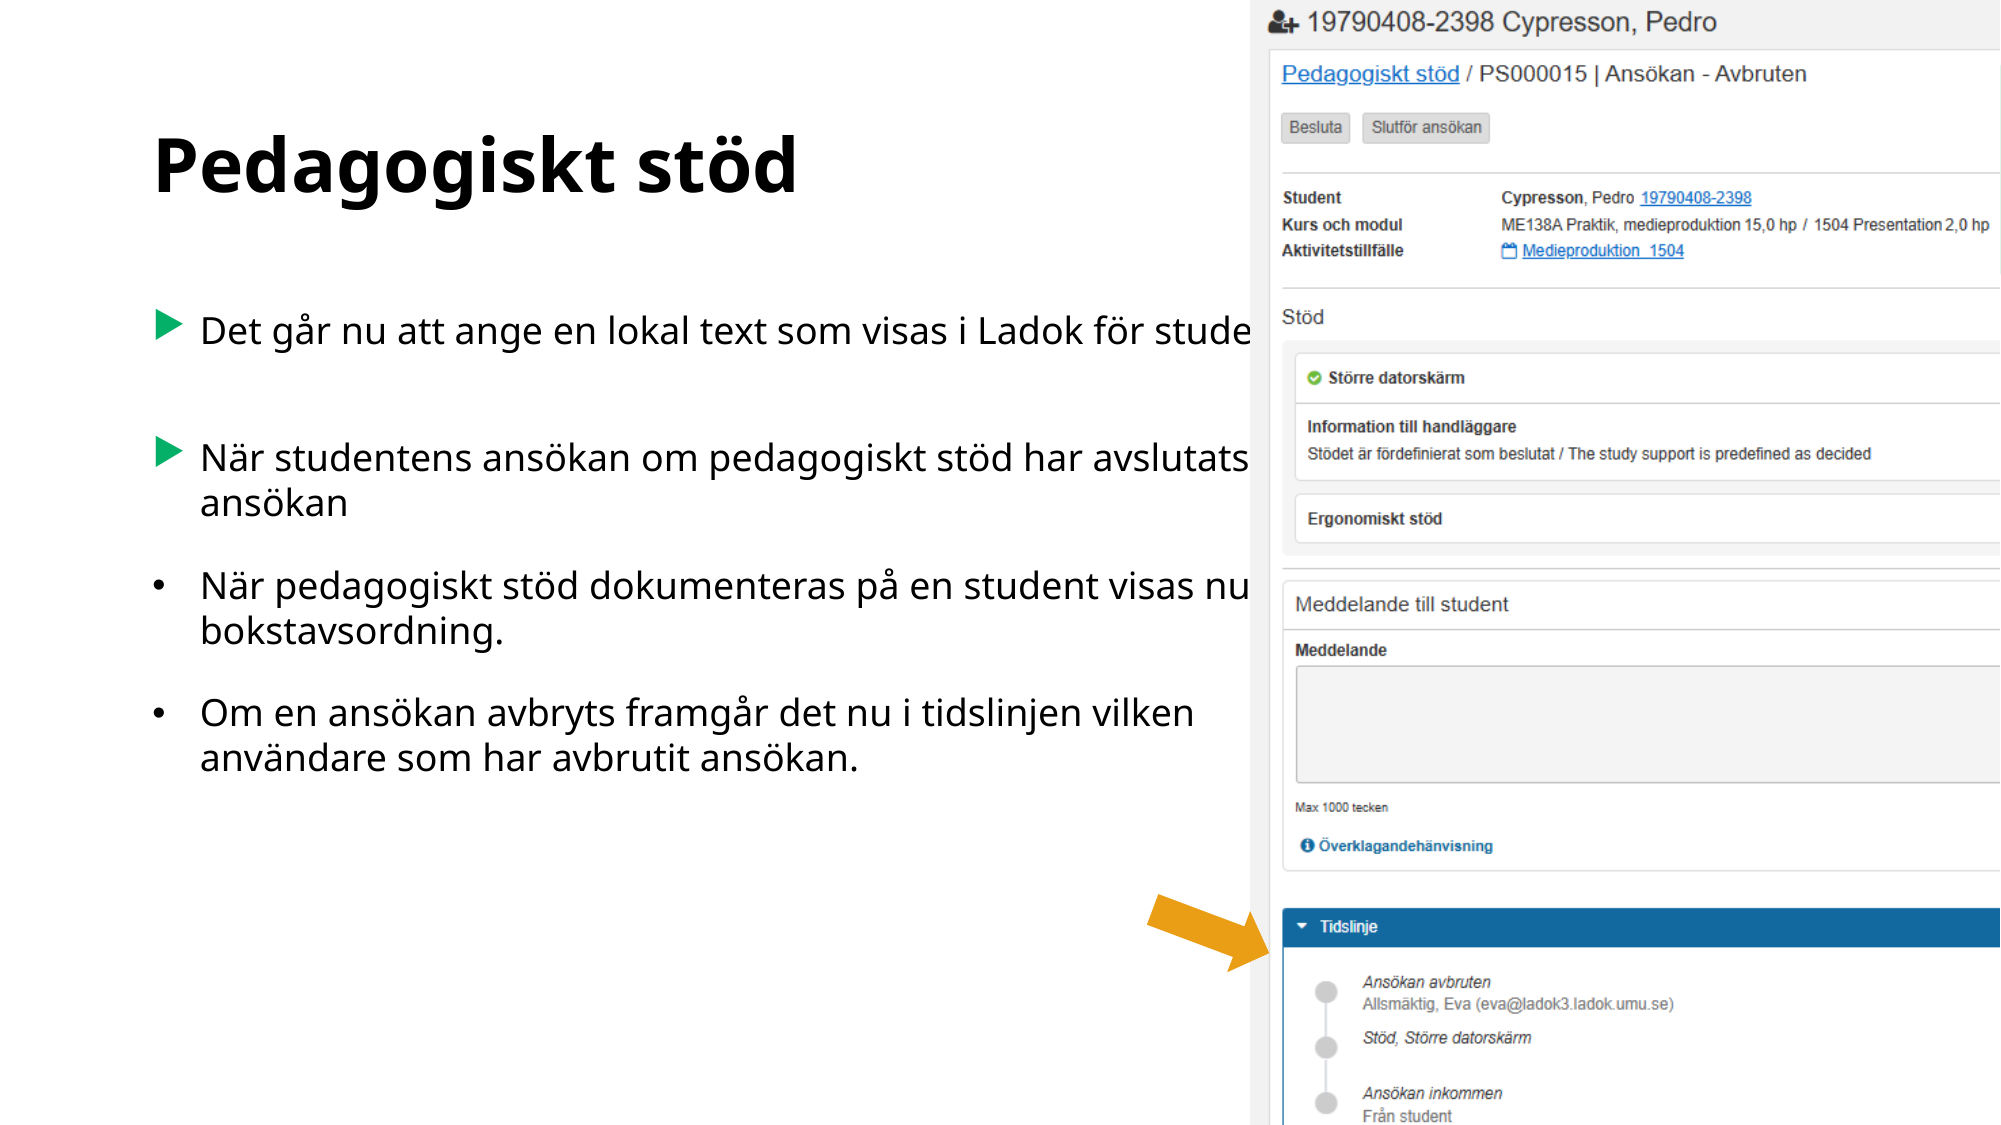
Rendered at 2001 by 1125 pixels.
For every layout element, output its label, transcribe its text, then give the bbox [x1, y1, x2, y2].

text_box [1144, 892, 1250, 976]
list Det går nu att ange en lokal text som visas i Ladok för studenter vid avslag på ansökan. När studentens ansökan om pedagogiskt stöd har avslutats kan studenten nu skapa en ny ansökan När pedagogiskt stöd dokumenteras på en student visas nu alternativen i rullistan i bokstavsordning. Om en ansökan avbryts framgår det nu i tidslinjen vilken användare som har avbrutit ansökan. [137, 299, 1250, 1014]
picture [1250, 0, 2000, 1125]
title Pedagogiskt stöd [137, 59, 1250, 278]
